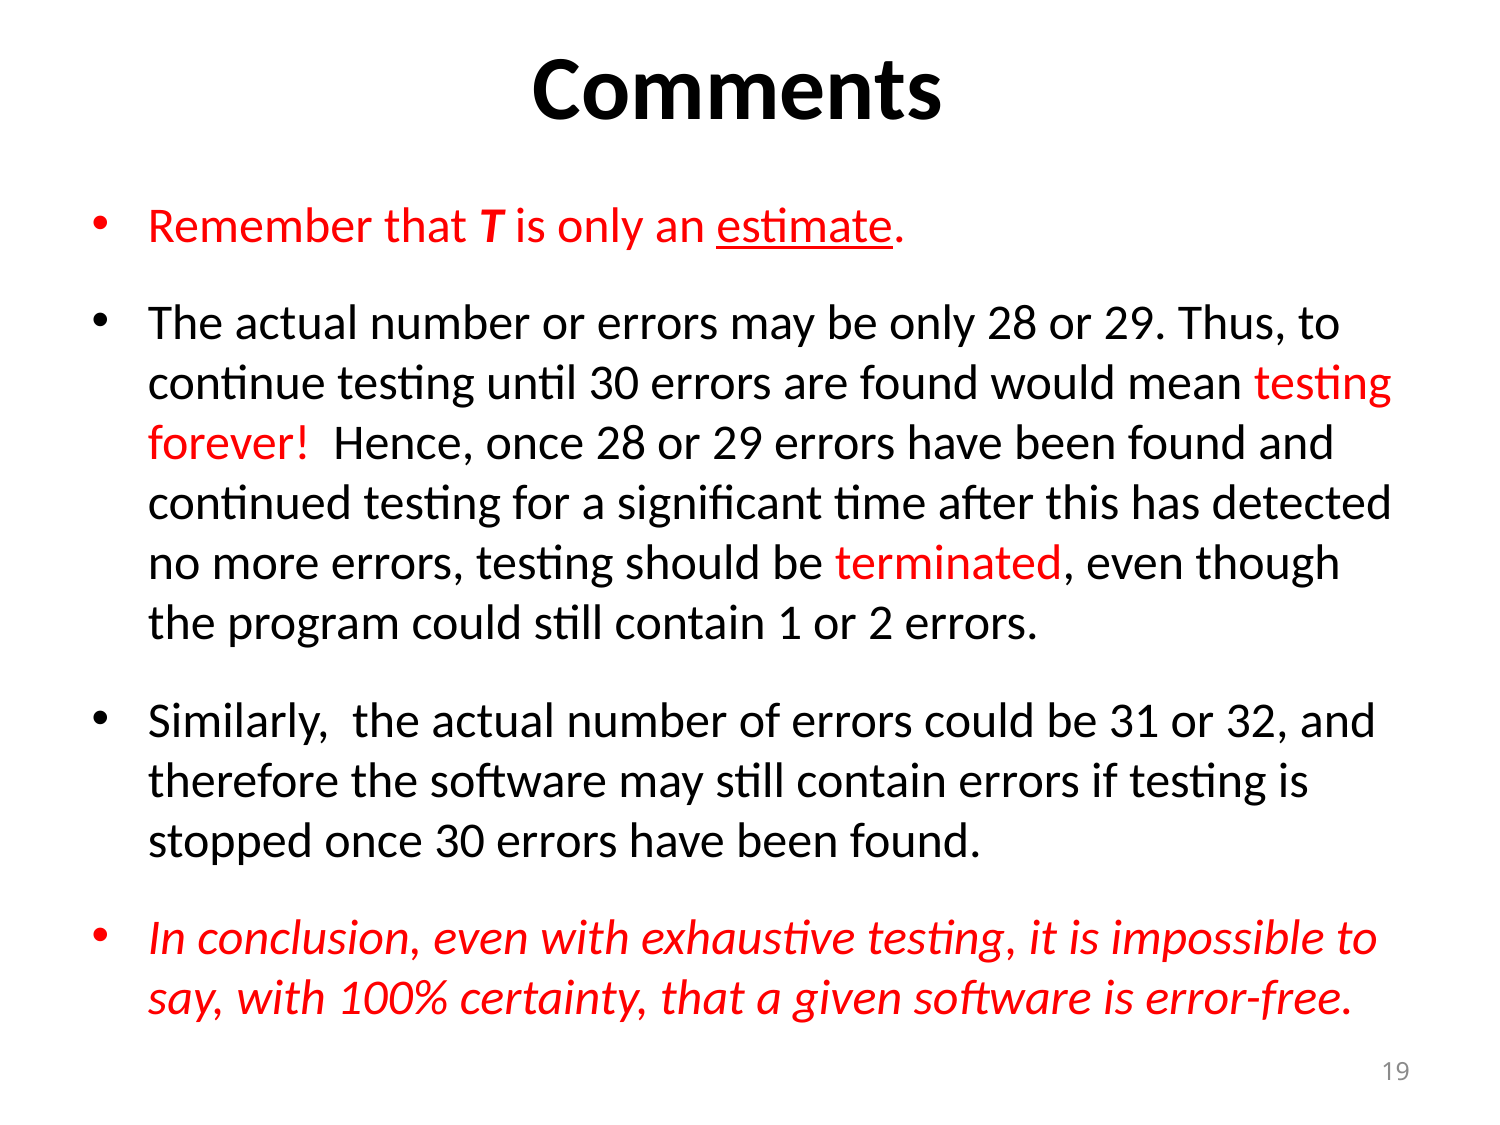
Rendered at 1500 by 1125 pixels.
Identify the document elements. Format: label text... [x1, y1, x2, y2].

list Remember that T is only an estimate. The actual number or errors may be only 28 or 29. Thus, to continue testing until 30 errors are found would mean testing forever! Hence, once 28 or 29 errors have been found and continued testing for a significant time after this has detected no more errors, testing should be terminated, even though the program could still contain 1 or 2 errors. Similarly, the actual number of errors could be 31 or 32, and therefore the software may still contain errors if testing is stopped once 30 errors have been found. In conclusion, even with exhaustive testing, it is impossible to say, with 100% certainty, that a given software is error-free. [76, 184, 1412, 1071]
title Comments [73, 19, 1424, 147]
slide_number 19 [1074, 1042, 1425, 1103]
